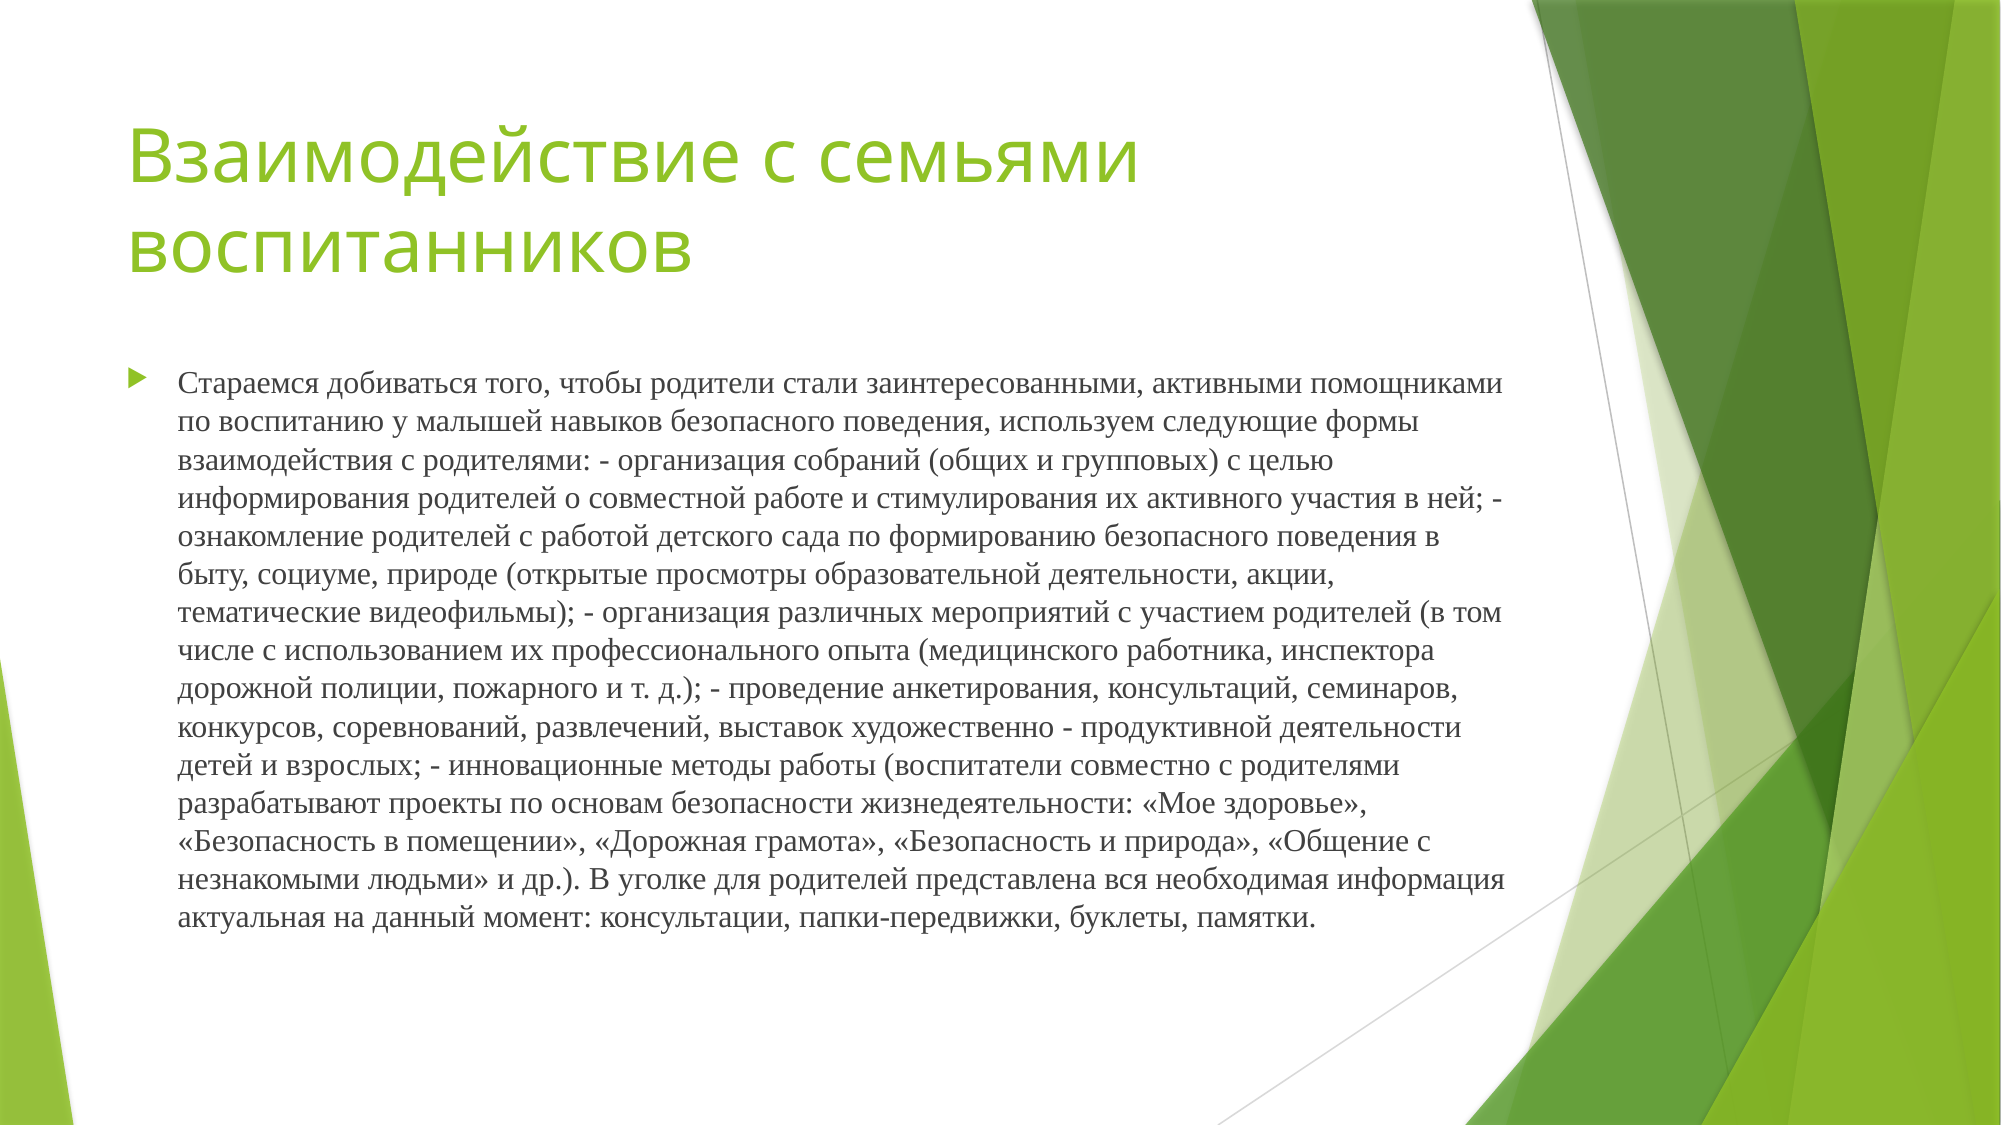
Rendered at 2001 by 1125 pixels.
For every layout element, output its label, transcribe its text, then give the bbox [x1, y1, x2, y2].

title Взаимодействие с семьями воспитанников [111, 99, 1522, 317]
list Стараемся добиваться того, чтобы родители стали заинтересованными, активными помощниками по воспитанию у малышей навыков безопасного поведения, используем следующие формы взаимодействия с родителями: - организация собраний (общих и групповых) с целью информирования родителей о совместной работе и стимулирования их активного участия в ней; - ознакомление родителей с работой детского сада по формированию безопасного поведения в быту, социуме, природе (открытые просмотры образовательной деятельности, акции, тематические видеофильмы); - организация различных мероприятий с участием родителей (в том числе с использованием их профессионального опыта (медицинского работника, инспектора дорожной полиции, пожарного и т. д.); - проведение анкетирования, консультаций, семинаров, конкурсов, соревнований, развлечений, выставок художественно - продуктивной деятельности детей и взрослых; - инновационные методы работы (воспитатели совместно с родителями разрабатывают проекты по основам безопасности жизнедеятельности: «Мое здоровье», «Безопасность в помещении», «Дорожная грамота», «Безопасность и природа», «Общение с незнакомыми людьми» и др.). В уголке для родителей представлена вся необходимая информация актуальная на данный момент: консультации, папки-передвижки, буклеты, памятки. [111, 354, 1522, 992]
